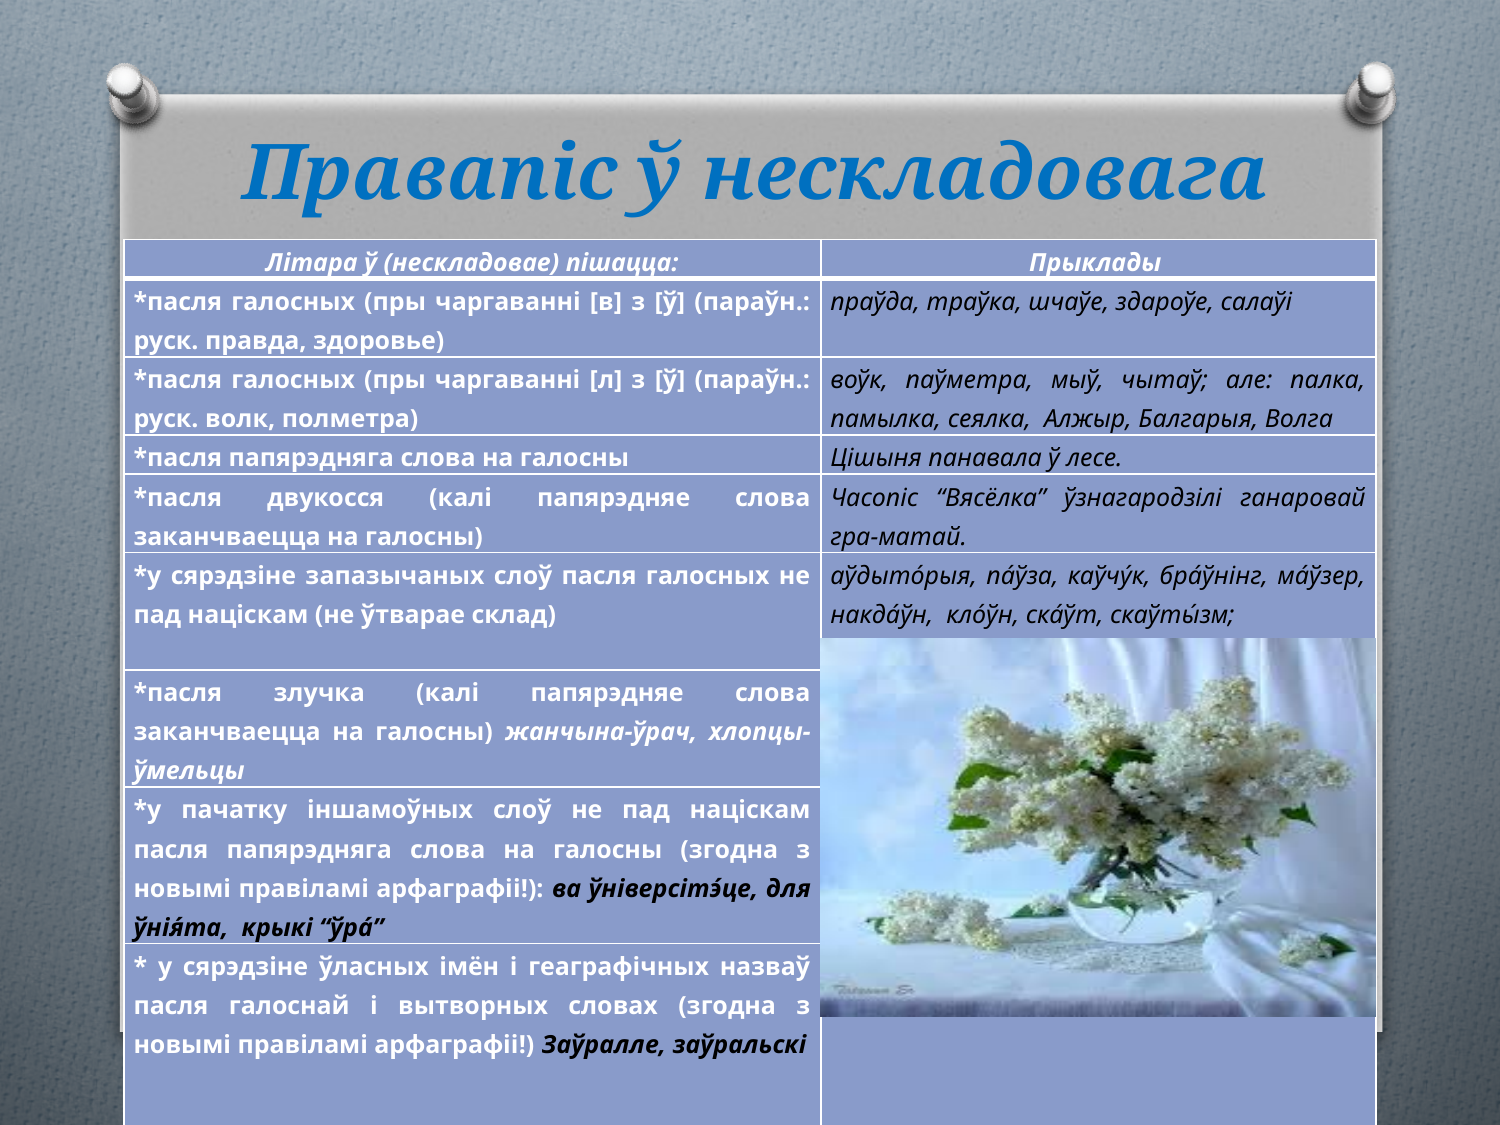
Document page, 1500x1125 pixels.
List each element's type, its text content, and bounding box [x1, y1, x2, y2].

table_cell [822, 1017, 1375, 1125]
table_cell *у сярэдзіне запазычаных слоў пасля галосных не пад націскам (не ўтварае склад) [125, 553, 820, 669]
picture [1317, 35, 1439, 146]
title Правапіс ў нескладовага [135, 113, 1376, 223]
table_cell * у сярэдзіне ўласных імён і геаграфічных назваў пасля галоснай і вытворных словах (згодна з новымі правіламі арфаграфіі!) Заўралле, заўральскі [125, 944, 820, 1125]
table_cell *пасля двукосся (калі папярэдняе слова заканчваецца на галосны) [125, 475, 820, 552]
table_cell *пасля папярэдняга слова на галосны [125, 436, 820, 473]
table_header Прыклады [822, 240, 1375, 276]
table_cell *пасля галосных (пры чаргаванні [в] з [ў] (параўн.: руск. правда, здоровье) [125, 281, 820, 356]
table_cell *пасля галосных (пры чаргаванні [л] з [ў] (параўн.: руск. волк, полметра) [125, 358, 820, 434]
table_cell праўда, траўка, шчаўе, здароўе, салаўі [822, 281, 1375, 356]
table_cell Часопіс “Вясёлка” ўзнагародзілі ганаровай гра-матай. [822, 475, 1375, 552]
picture [820, 638, 1377, 1017]
table_cell аўдытóрыя, пáўза, каўчу́к, брáўнінг, мáўзер, накдáўн, клóўн, скáўт, скаўты́зм; але: трáур (‘жалоба’) [822, 553, 1375, 638]
table_cell *у пачатку іншамоўных слоў не пад націскам пасля папярэдняга слова на галосны (згодна з новымі правіламі арфаграфіі!): ва ўніверсітэ́це, для ўнія́та, крыкі “ўрá” [125, 788, 816, 943]
picture [75, 29, 198, 142]
table_cell Цішыня панавала ў лесе. [822, 436, 1375, 473]
table_cell воўк, паўметра, мыў, чытаў; але: палка, памылка, сеялка, Алжыр, Балгарыя, Волга [822, 358, 1375, 434]
table_cell *пасля злучка (калі папярэдняе слова заканчваецца на галосны) жанчына-ўрач, хлопцы-ўмельцы [125, 671, 816, 786]
table_header Літара ў (нескладовае) пішацца: [125, 240, 820, 276]
